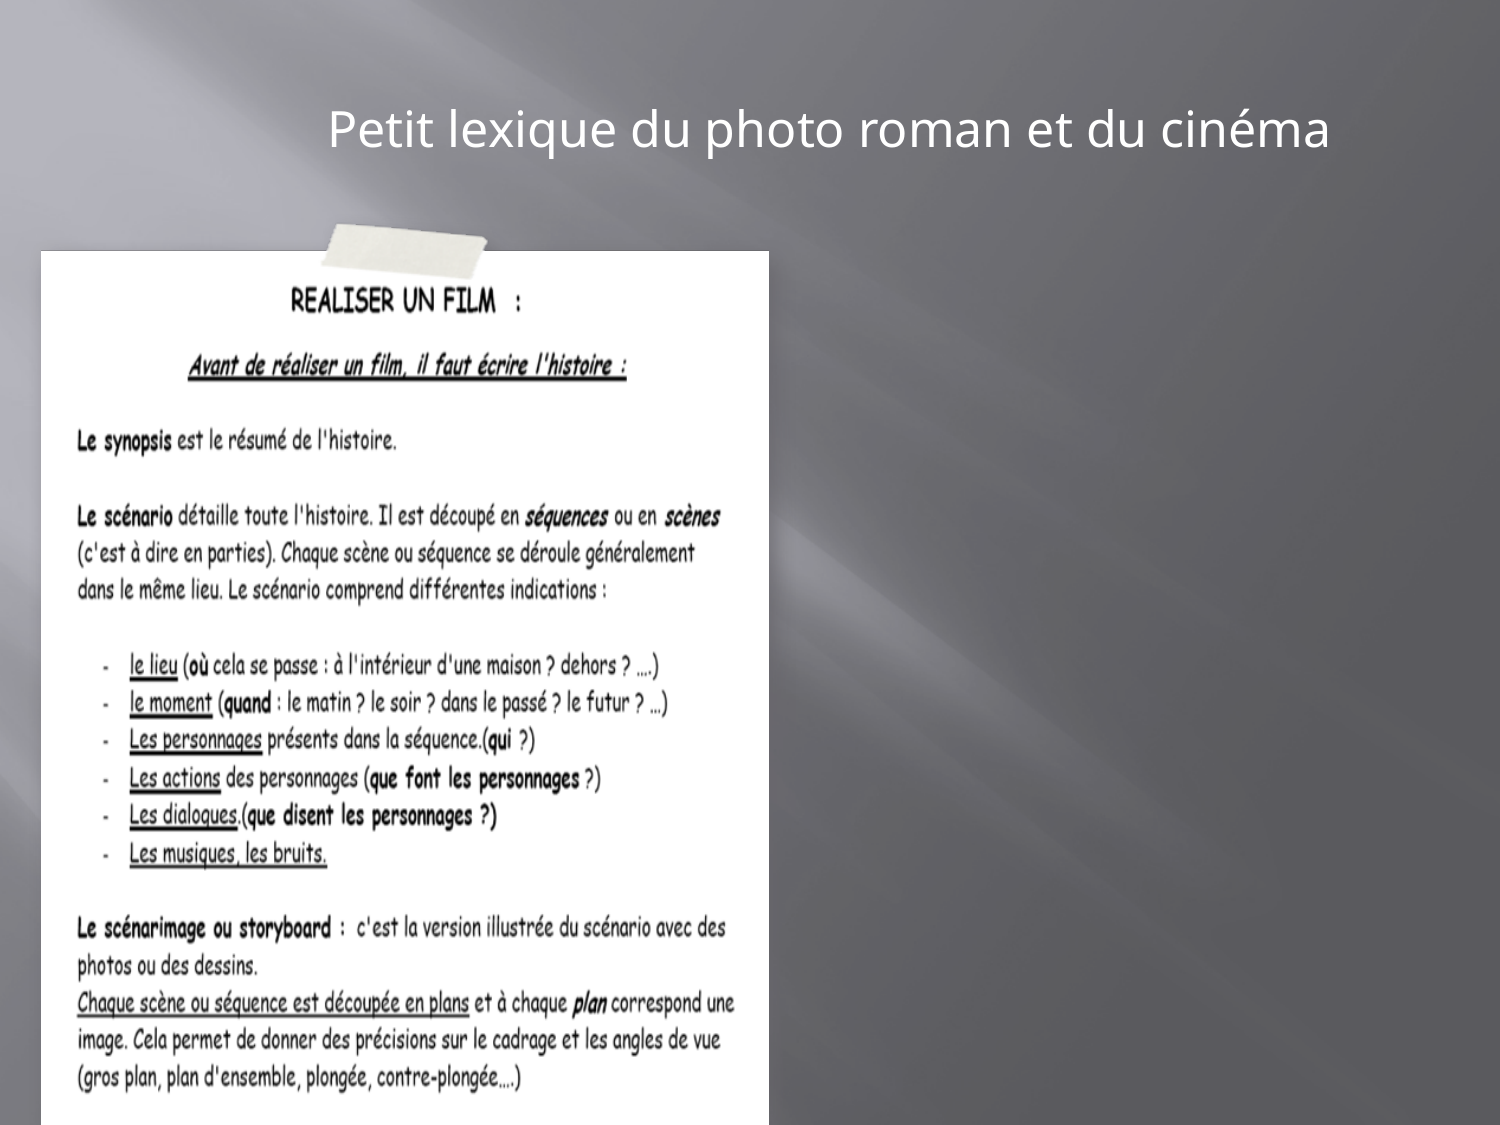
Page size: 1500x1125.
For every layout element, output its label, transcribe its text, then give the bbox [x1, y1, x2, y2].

picture [41, 219, 770, 1125]
text_box Petit lexique du photo roman et du cinéma [312, 89, 1347, 165]
